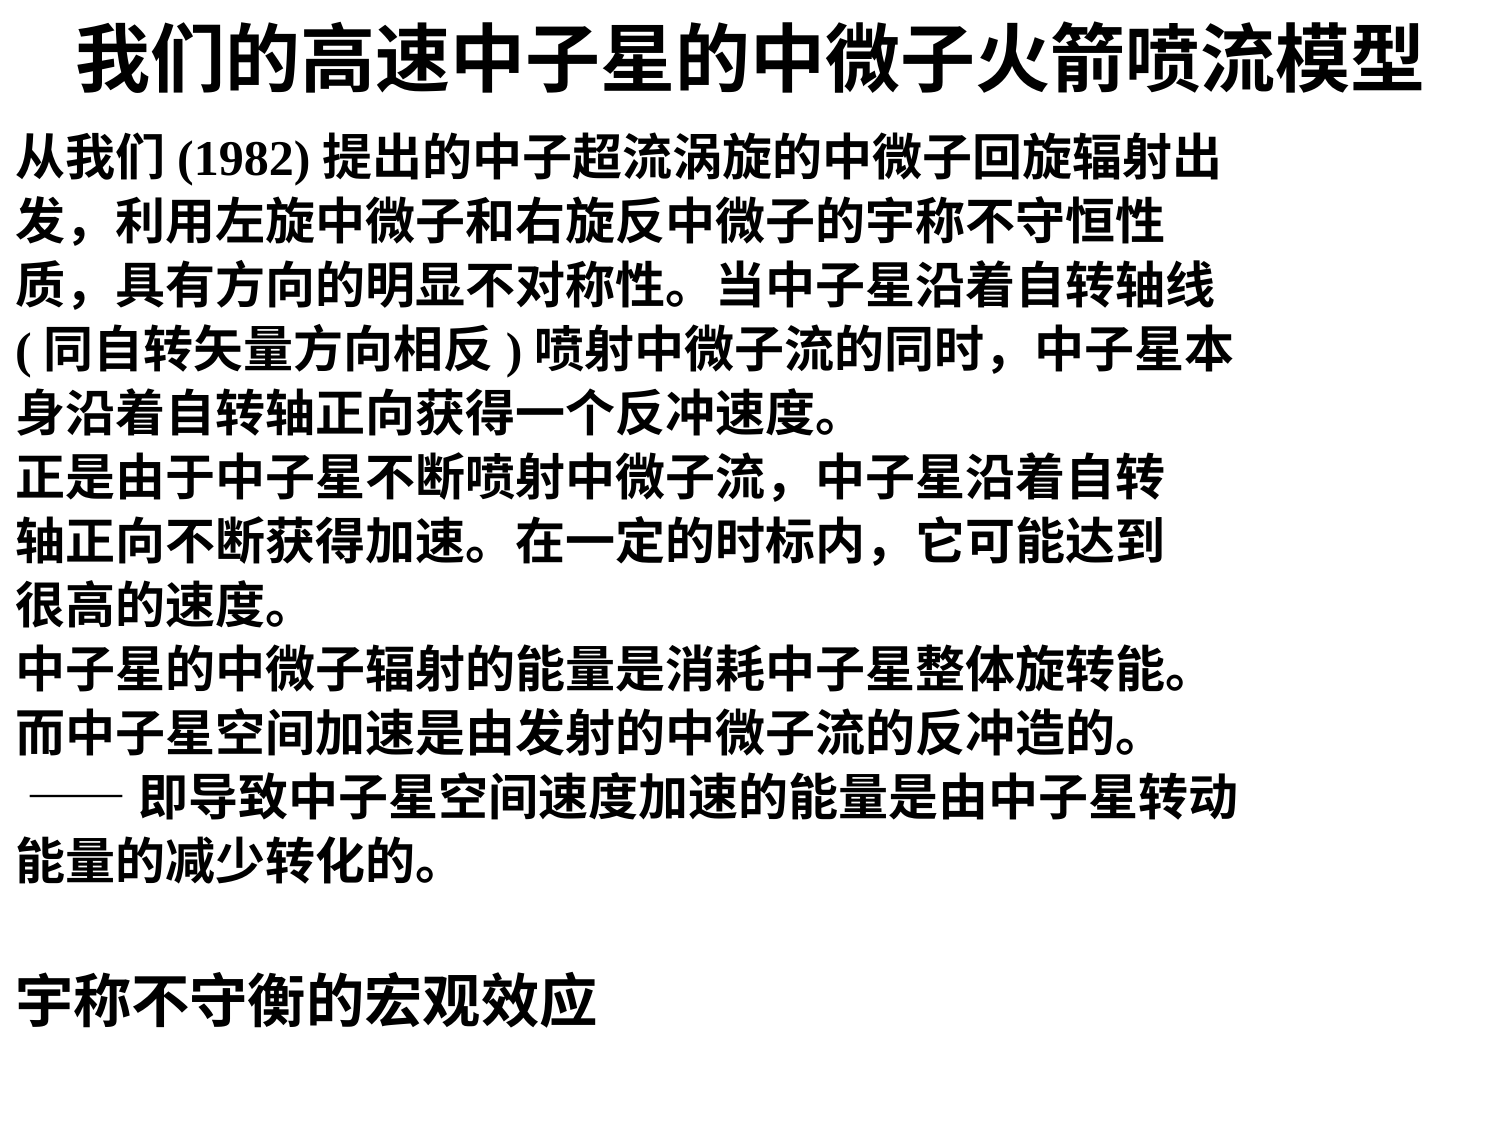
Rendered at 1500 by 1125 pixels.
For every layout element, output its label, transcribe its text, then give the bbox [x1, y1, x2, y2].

title 我们的高速中子星的中微子火箭喷流模型 [0, 0, 1500, 113]
list 从我们(1982)提出的中子超流涡旋的中微子回旋辐射出 发，利用左旋中微子和右旋反中微子的宇称不守恒性 质，具有方向的明显不对称性。当中子星沿着自转轴线 (同自转矢量方向相反)喷射中微子流的同时，中子星本 身沿着自转轴正向获得一个反冲速度。 正是由于中子星不断喷射中微子流，中子星沿着自转 轴正向不断获得加速。在一定的时标内，它可能达到 很高的速度。 中子星的中微子辐射的能量是消耗中子星整体旋转能。 而中子星空间加速是由发射的中微子流的反冲造的。 ——即导致中子星空间速度加速的能量是由中子星转动 能量的减少转化的。 宇称不守衡的宏观效应 [0, 124, 1500, 1125]
